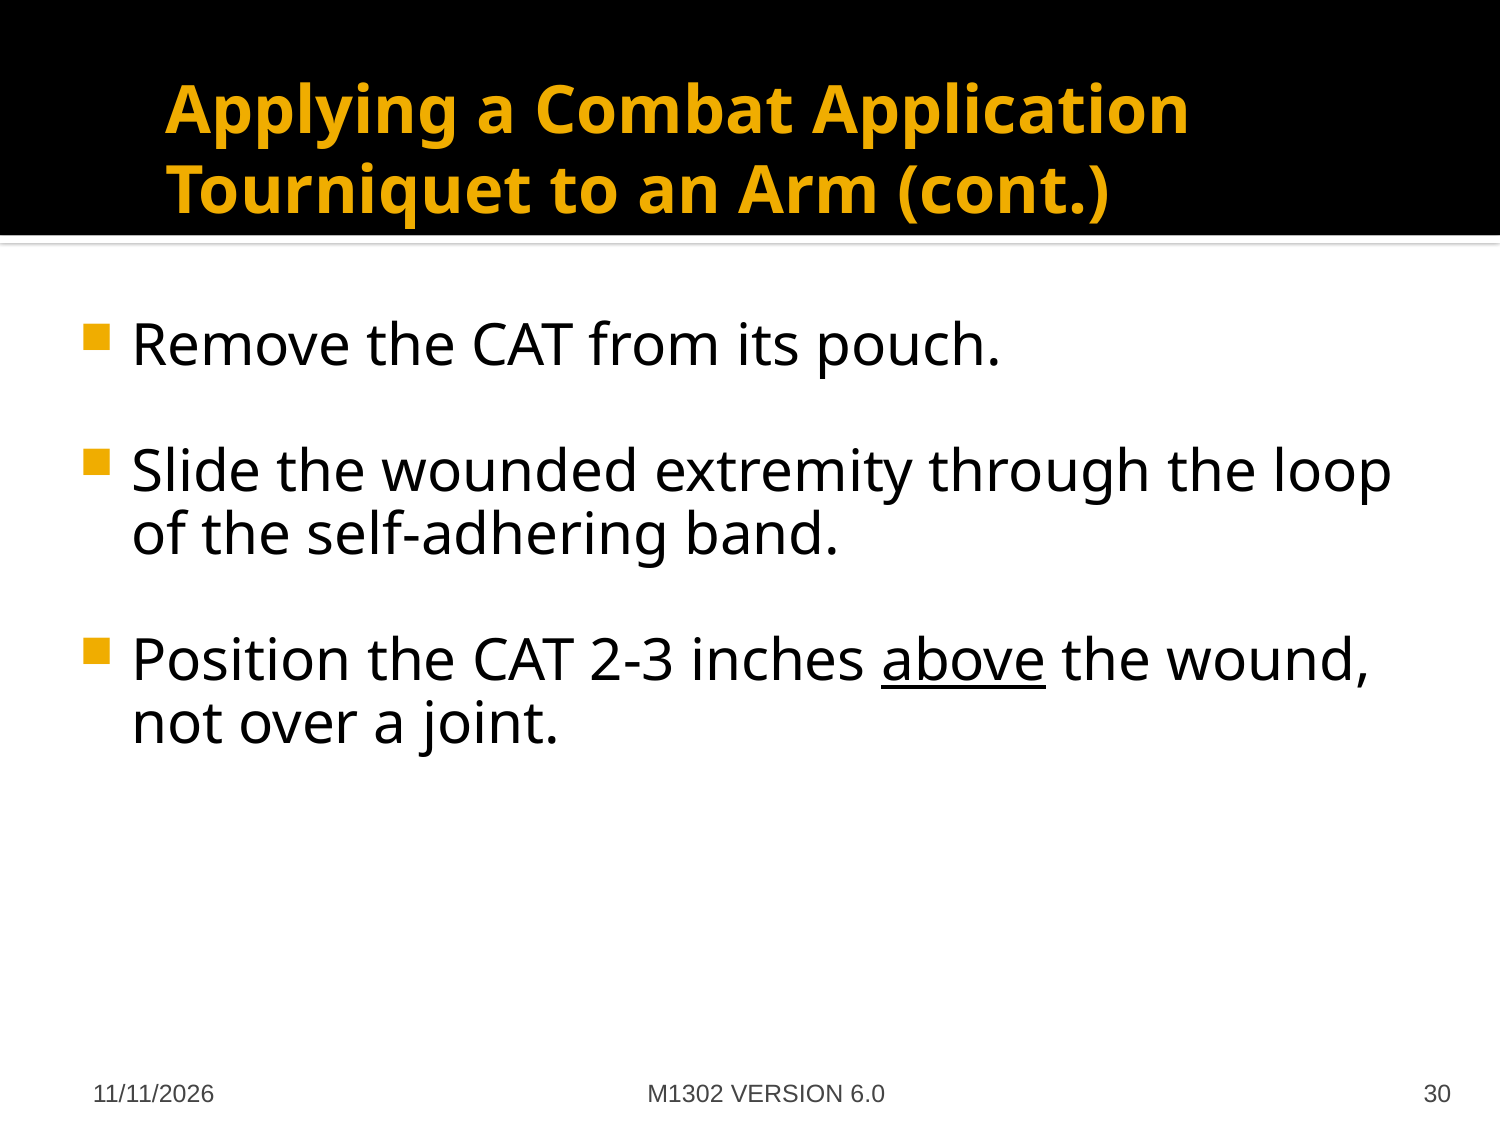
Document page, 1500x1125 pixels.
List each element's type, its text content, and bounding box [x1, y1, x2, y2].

slide_number 30 [1345, 1062, 1467, 1108]
list Remove the CAT from its pouch. Slide the wounded extremity through the loop of the self-adhering band. Position the CAT 2-3 inches above the wound, not over a joint. [50, 299, 1450, 975]
footer M1302 VERSION 6.0 [433, 1062, 1100, 1108]
title Applying a Combat Application Tourniquet to an Arm (cont.) [150, 53, 1450, 241]
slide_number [75, 1062, 425, 1108]
